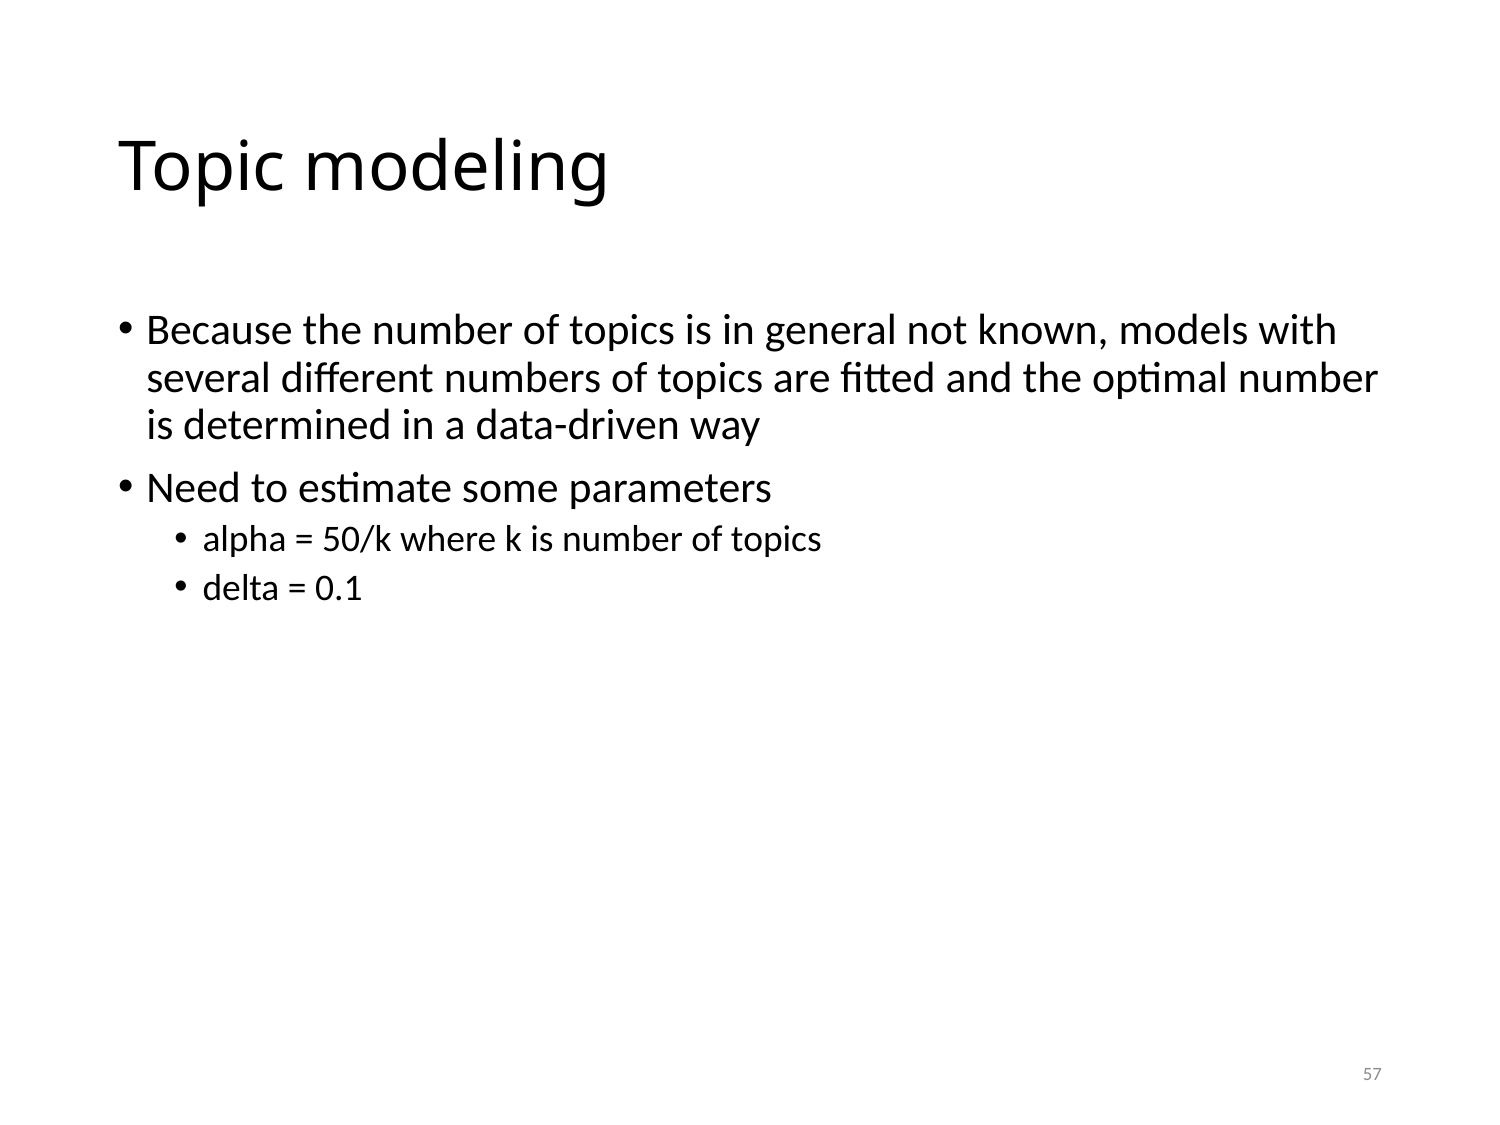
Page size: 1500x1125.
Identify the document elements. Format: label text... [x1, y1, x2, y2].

slide_number 57 [1059, 1042, 1397, 1103]
title Topic modeling [103, 59, 1397, 278]
list Because the number of topics is in general not known, models with several different numbers of topics are fitted and the optimal number is determined in a data-driven way Need to estimate some parameters alpha = 50/k where k is number of topics delta = 0.1 [103, 299, 1397, 1014]
